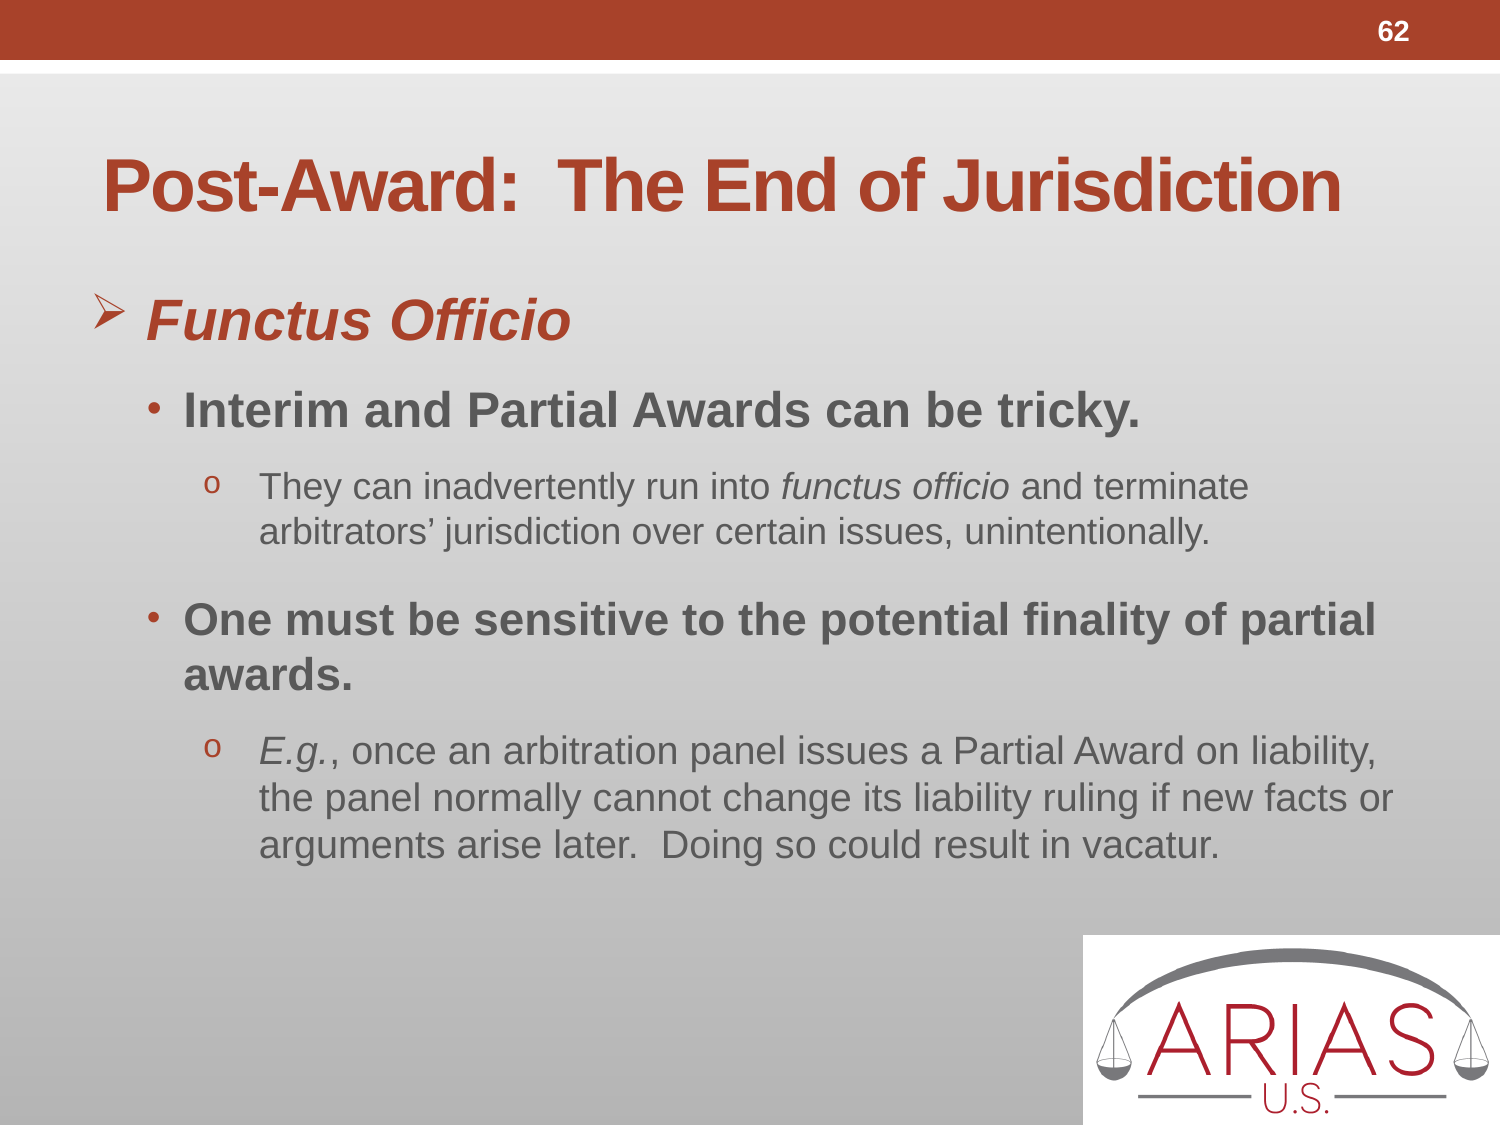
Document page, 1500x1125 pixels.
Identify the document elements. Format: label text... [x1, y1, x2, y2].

slide_number 62 [1250, 3, 1425, 57]
title Post-Award: The End of Jurisdiction [87, 87, 1438, 275]
picture [1083, 935, 1500, 1125]
list Functus Officio Interim and Partial Awards can be tricky. They can inadvertently run into functus officio and terminate arbitrators’ jurisdiction over certain issues, unintentionally. One must be sensitive to the potential finality of partial awards. E.g., once an arbitration panel issues a Partial Award on liability, the panel normally cannot change its liability ruling if new facts or arguments arise later. Doing so could result in vacatur. [75, 275, 1413, 1025]
